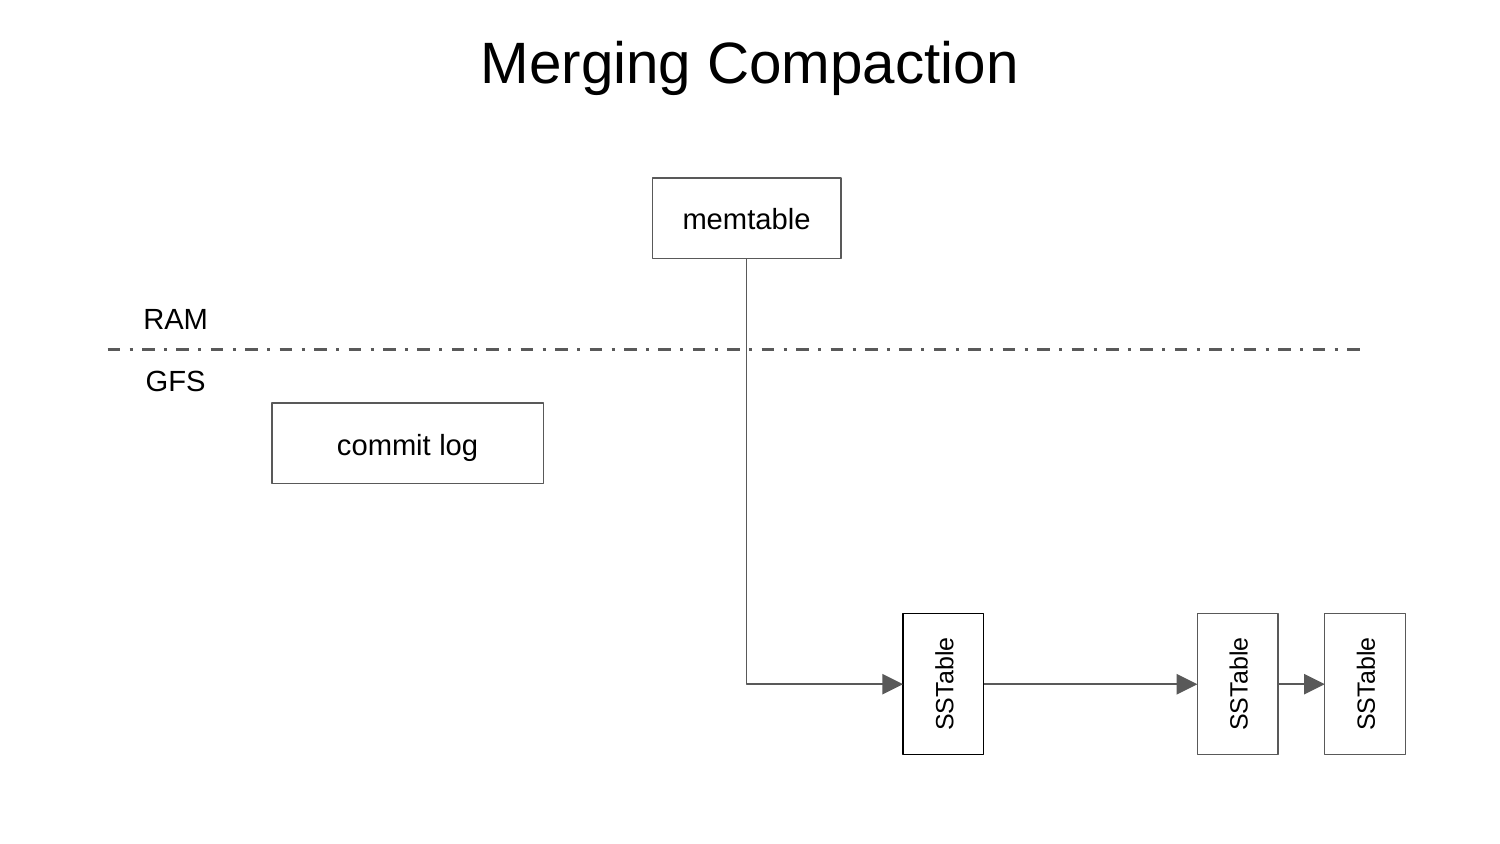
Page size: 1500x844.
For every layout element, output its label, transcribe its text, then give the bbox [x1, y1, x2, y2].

text_box memtable [652, 177, 841, 259]
text_box SSTable [1324, 613, 1406, 755]
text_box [611, 392, 1038, 550]
text_box RAM [113, 285, 238, 347]
text_box SSTable [903, 613, 984, 755]
text_box GFS [113, 357, 238, 411]
text_box commit log [272, 403, 544, 484]
title Merging Compaction [51, 10, 1449, 105]
text_box SSTable [1197, 613, 1278, 755]
